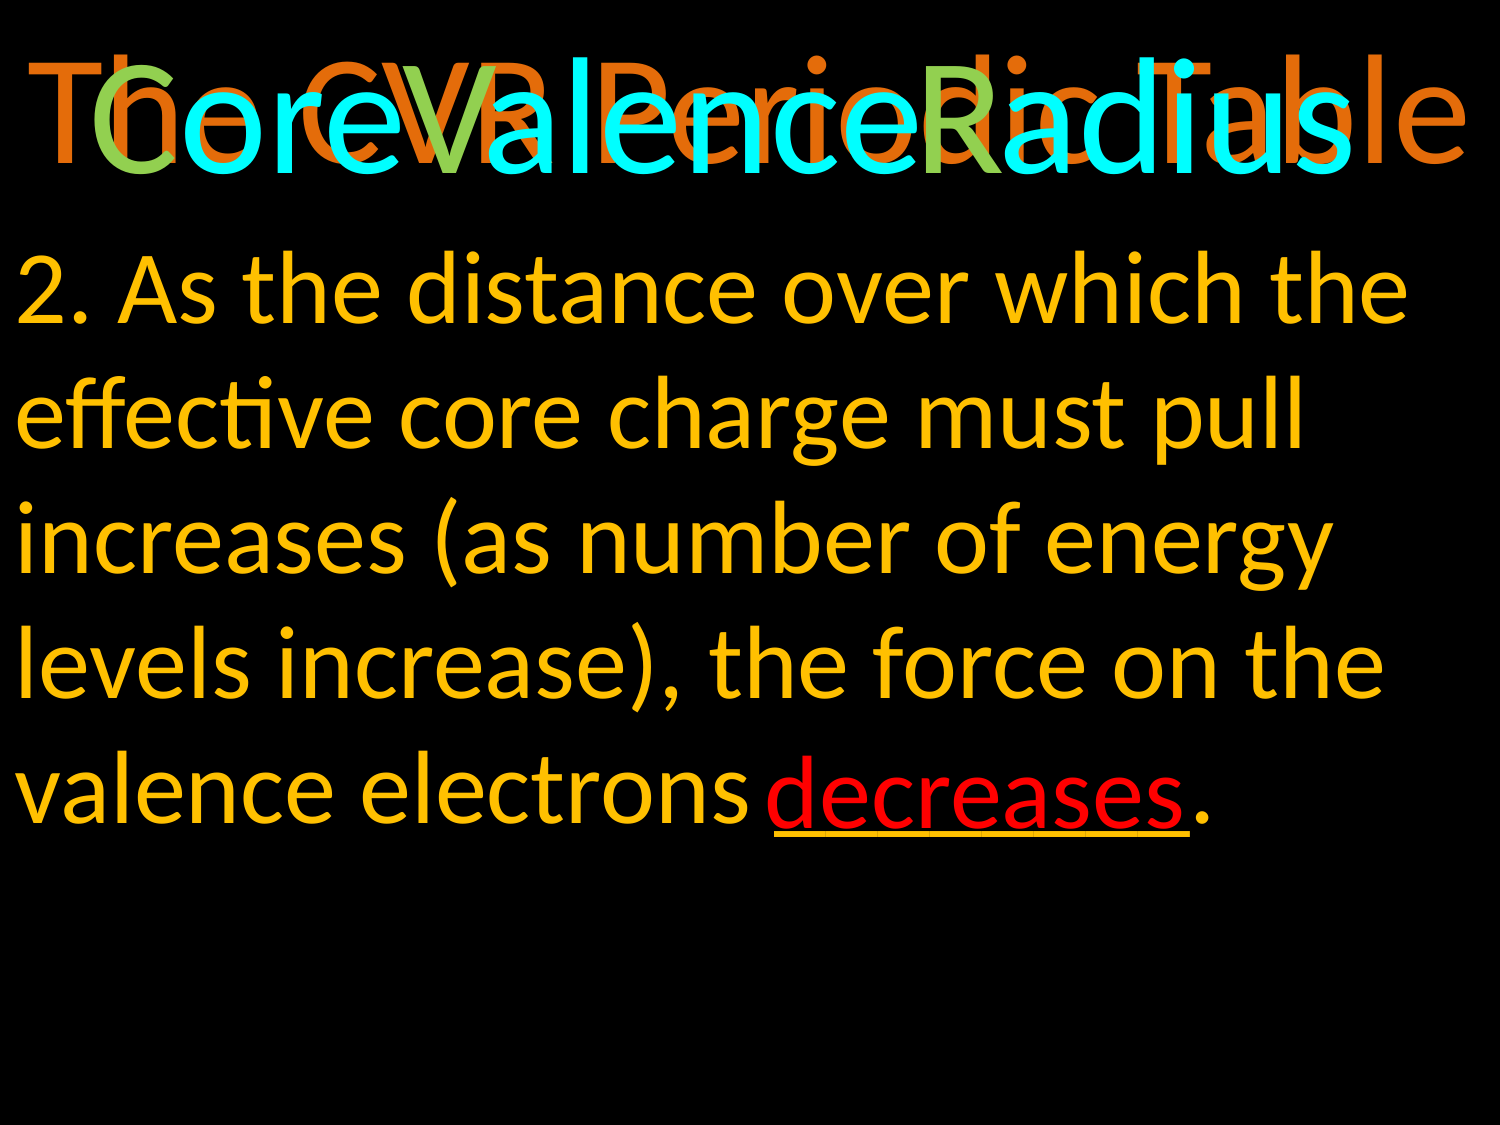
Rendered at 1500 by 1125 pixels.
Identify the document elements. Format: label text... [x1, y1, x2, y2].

text_box decreases [750, 717, 1307, 858]
text_box 2. As the distance over which the effective core charge must pull increases (as number of energy levels increase), the force on the valence electrons ________. [0, 215, 1500, 852]
text_box ore alence adius [525, 0, 899, 215]
text_box ore alence adius [213, 0, 387, 215]
text_box R [899, 0, 1038, 215]
text_box C [74, 0, 213, 215]
text_box ore alence adius [0, 0, 74, 215]
text_box V [387, 0, 525, 215]
text_box ore alence adius [1038, 0, 1500, 215]
